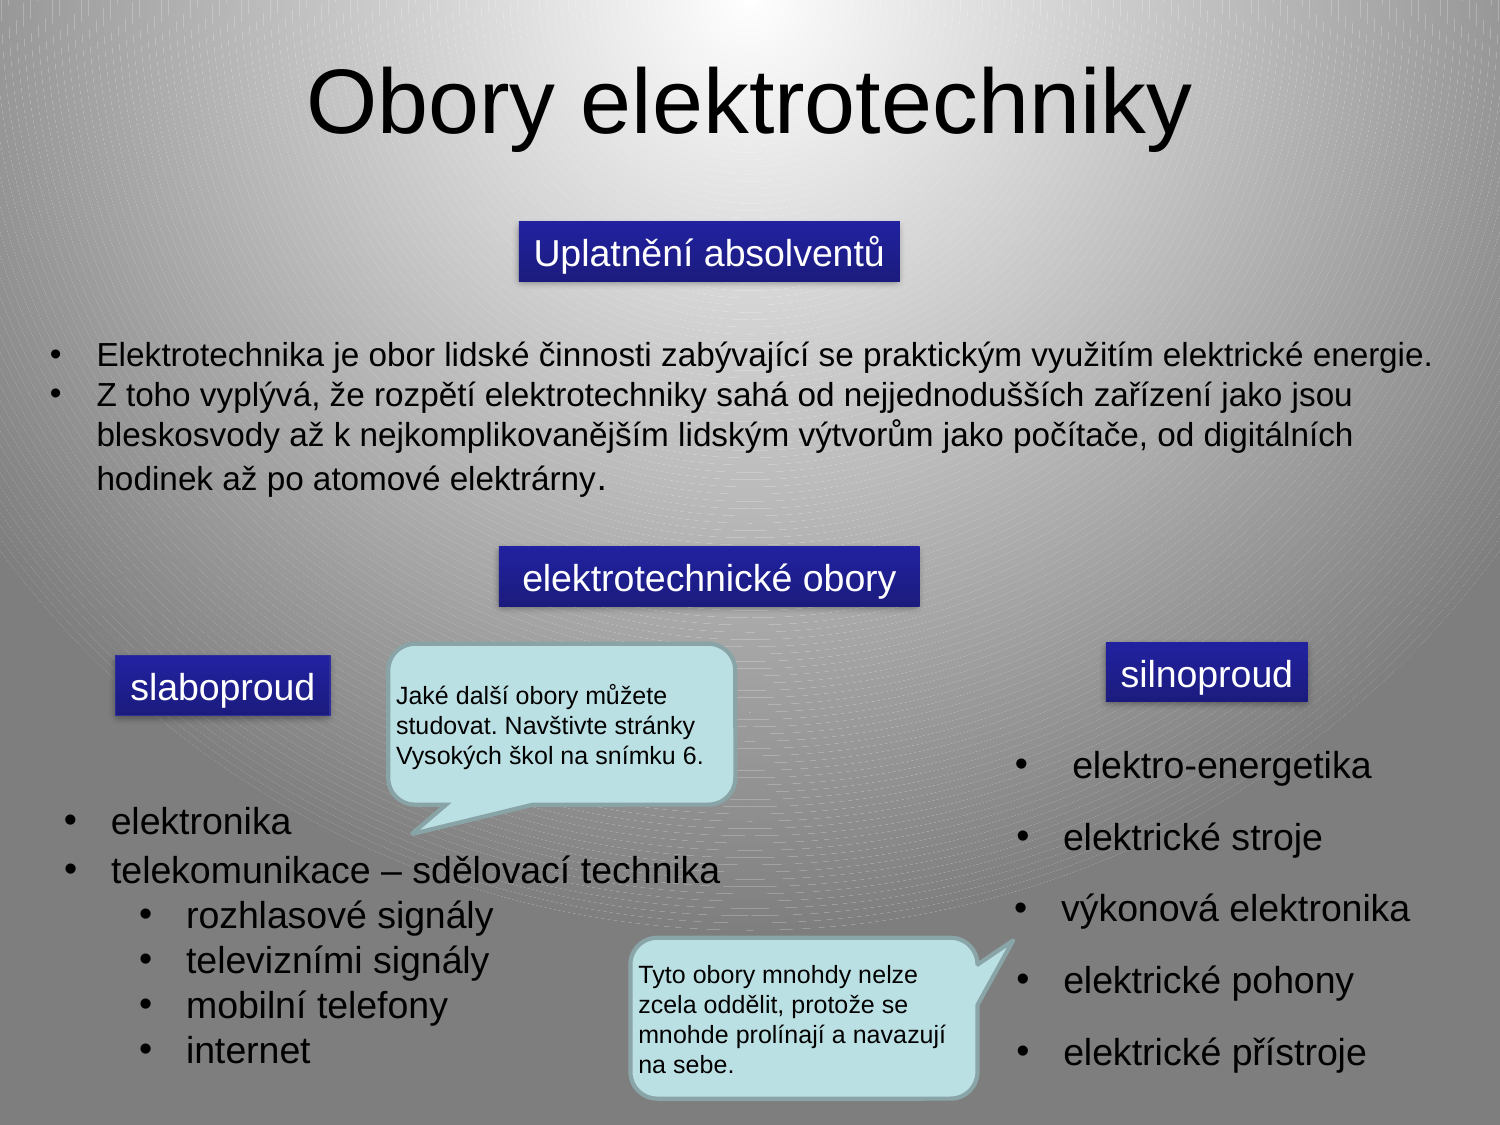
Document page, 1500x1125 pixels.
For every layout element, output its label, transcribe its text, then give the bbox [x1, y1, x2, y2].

text_box elektronika [49, 789, 307, 838]
text_box elektrické stroje [1001, 805, 1339, 866]
text_box Uplatnění absolventů [518, 221, 900, 282]
text_box elektrické pohony [1001, 948, 1370, 1009]
text_box elektrotechnické obory [498, 546, 920, 607]
text_box silnoproud [1105, 642, 1308, 702]
text_box Elektrotechnika je obor lidské činnosti zabývající se praktickým využitím elektrické energie. Z toho vyplývá, že rozpětí elektrotechniky sahá od nejjednodušších zařízení jako jsou bleskosvody až k nejkomplikovanějším lidským výtvorům jako počítače, od digitálních hodinek až po atomové elektrárny. [35, 326, 1452, 506]
text_box Tyto obory mnohdy nelze zcela oddělit, protože se mnohde prolínají a navazují na sebe. [628, 935, 1016, 1101]
title Obory elektrotechniky [0, 44, 1500, 150]
text_box elektrické přístroje [1001, 1020, 1383, 1080]
text_box výkonová elektronika [999, 877, 1477, 937]
text_box Jaké další obory můžete studovat. Navštivte stránky Vysokých škol na snímku 6. [388, 643, 736, 835]
text_box slaboproud [115, 655, 331, 716]
text_box elektro-energetika [1000, 734, 1387, 794]
text_box telekomunikace – sdělovací technika rozhlasové signály televizními signály mobilní telefony internet [49, 838, 746, 1079]
